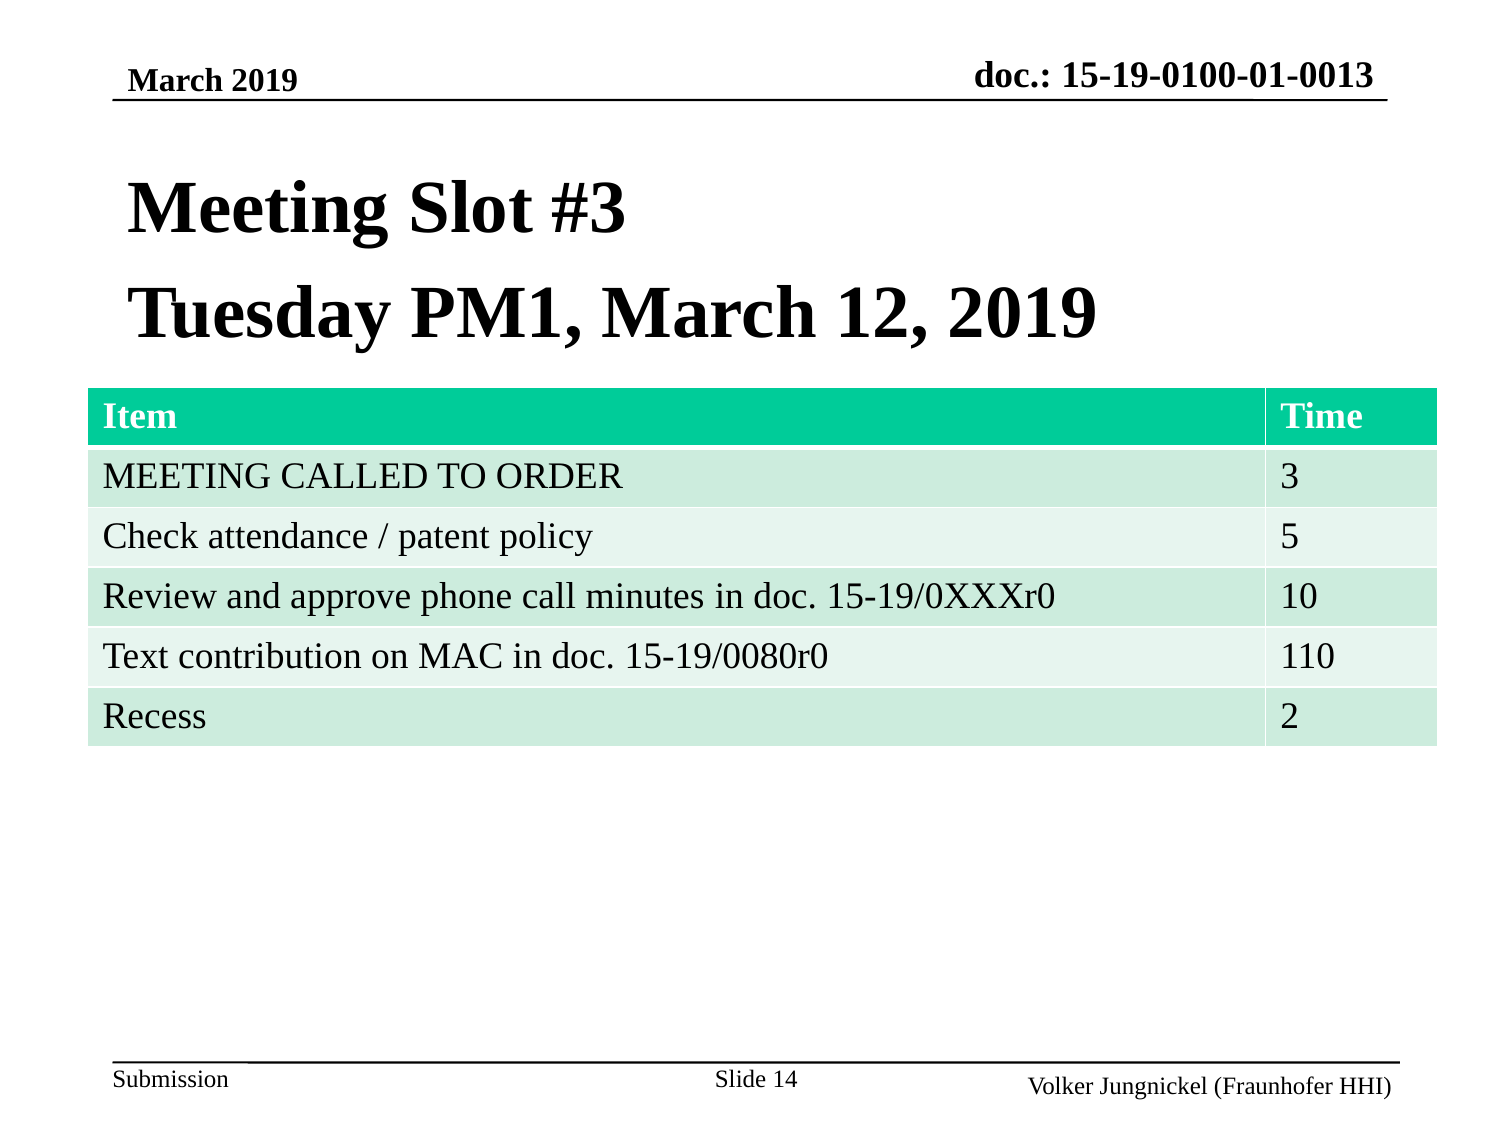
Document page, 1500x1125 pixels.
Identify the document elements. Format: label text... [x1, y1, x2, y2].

table_cell 5 [1266, 508, 1437, 566]
table_cell Recess [88, 688, 1265, 746]
table_cell 3 [1266, 450, 1437, 507]
table_cell 110 [1266, 628, 1437, 686]
table_header Time [1266, 388, 1437, 445]
slide_number Slide 14 [711, 1061, 801, 1093]
text_box Meeting Slot #3 Tuesday PM1, March 12, 2019 [112, 149, 1388, 387]
table_cell Text contribution on MAC in doc. 15-19/0080r0 [88, 628, 1265, 686]
text_box March 2019 [112, 50, 425, 147]
footer Volker Jungnickel (Fraunhofer HHI) [1012, 1062, 1439, 1100]
table_cell Review and approve phone call minutes in doc. 15-19/0XXXr0 [88, 568, 1265, 626]
table_cell Check attendance / patent policy [88, 508, 1265, 566]
table_cell MEETING CALLED TO ORDER [88, 450, 1265, 507]
table_cell 2 [1266, 688, 1437, 746]
table_cell 10 [1266, 568, 1437, 626]
table_header Item [88, 388, 1265, 445]
